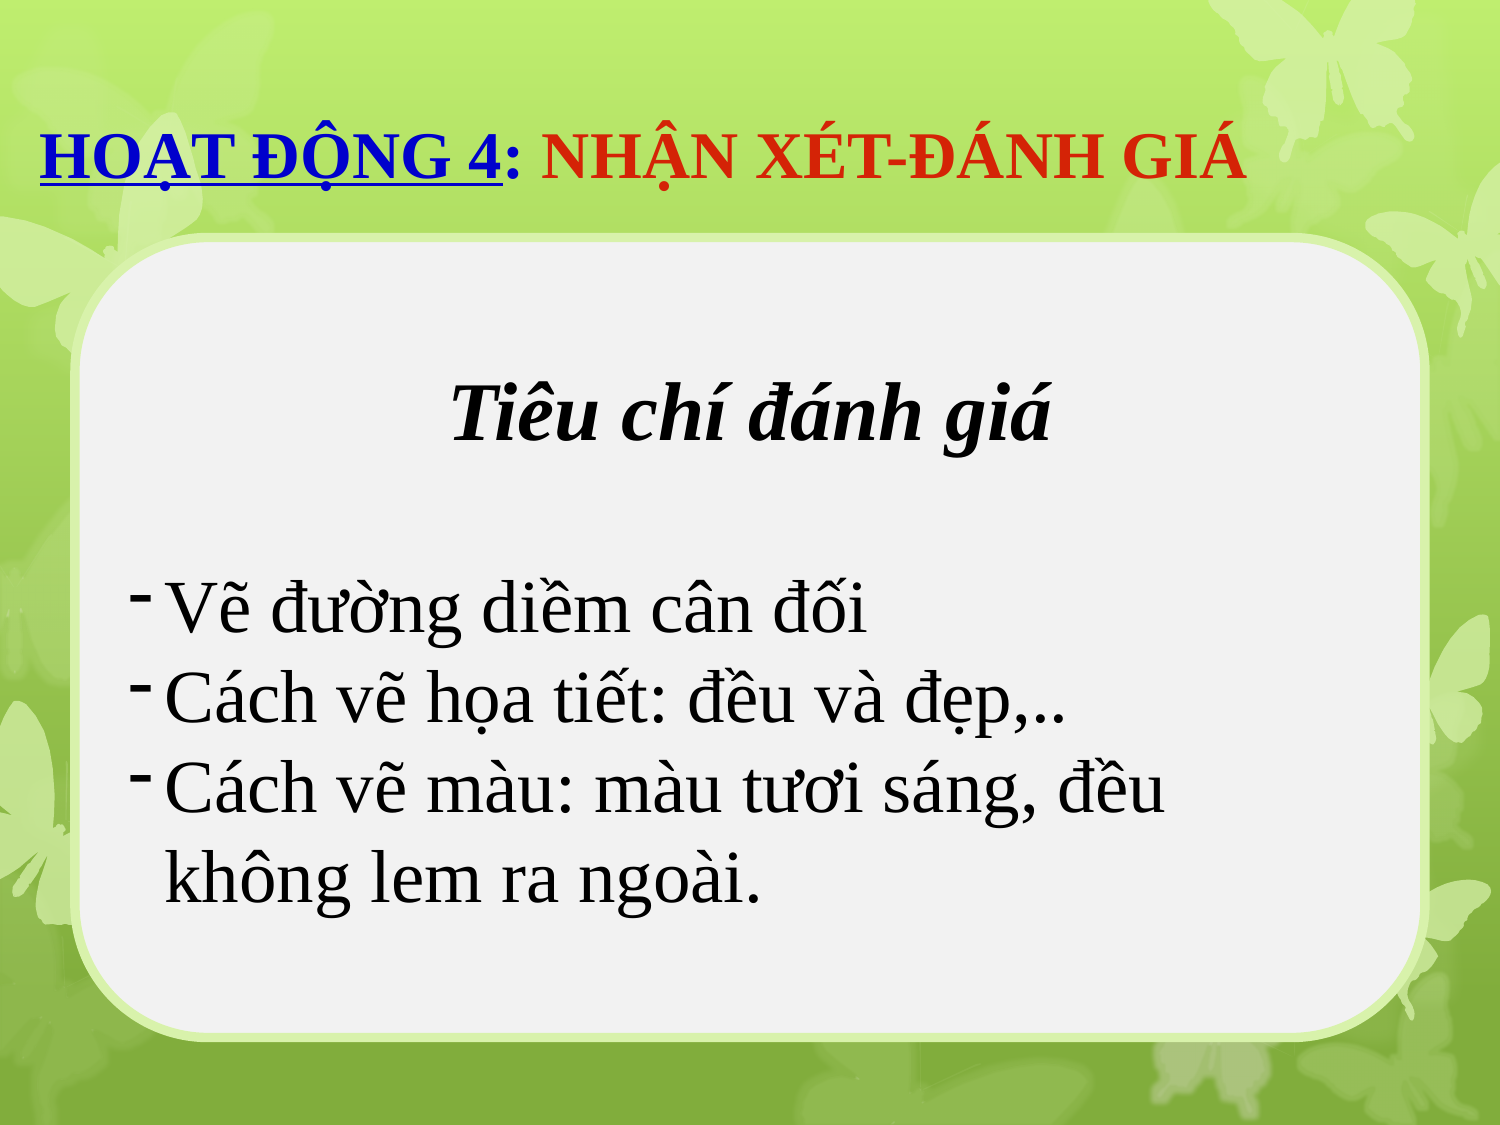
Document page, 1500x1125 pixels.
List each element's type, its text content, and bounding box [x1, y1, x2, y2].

text_box Tiêu chí đánh giá Vẽ đường diềm cân đối Cách vẽ họa tiết: đều và đẹp,.. Cách vẽ màu: màu tươi sáng, đều không lem ra ngoài. [72, 235, 1428, 1040]
text_box HOẠT ĐỘNG 4: NHẬN XÉT-ĐÁNH GIÁ [24, 104, 1425, 200]
